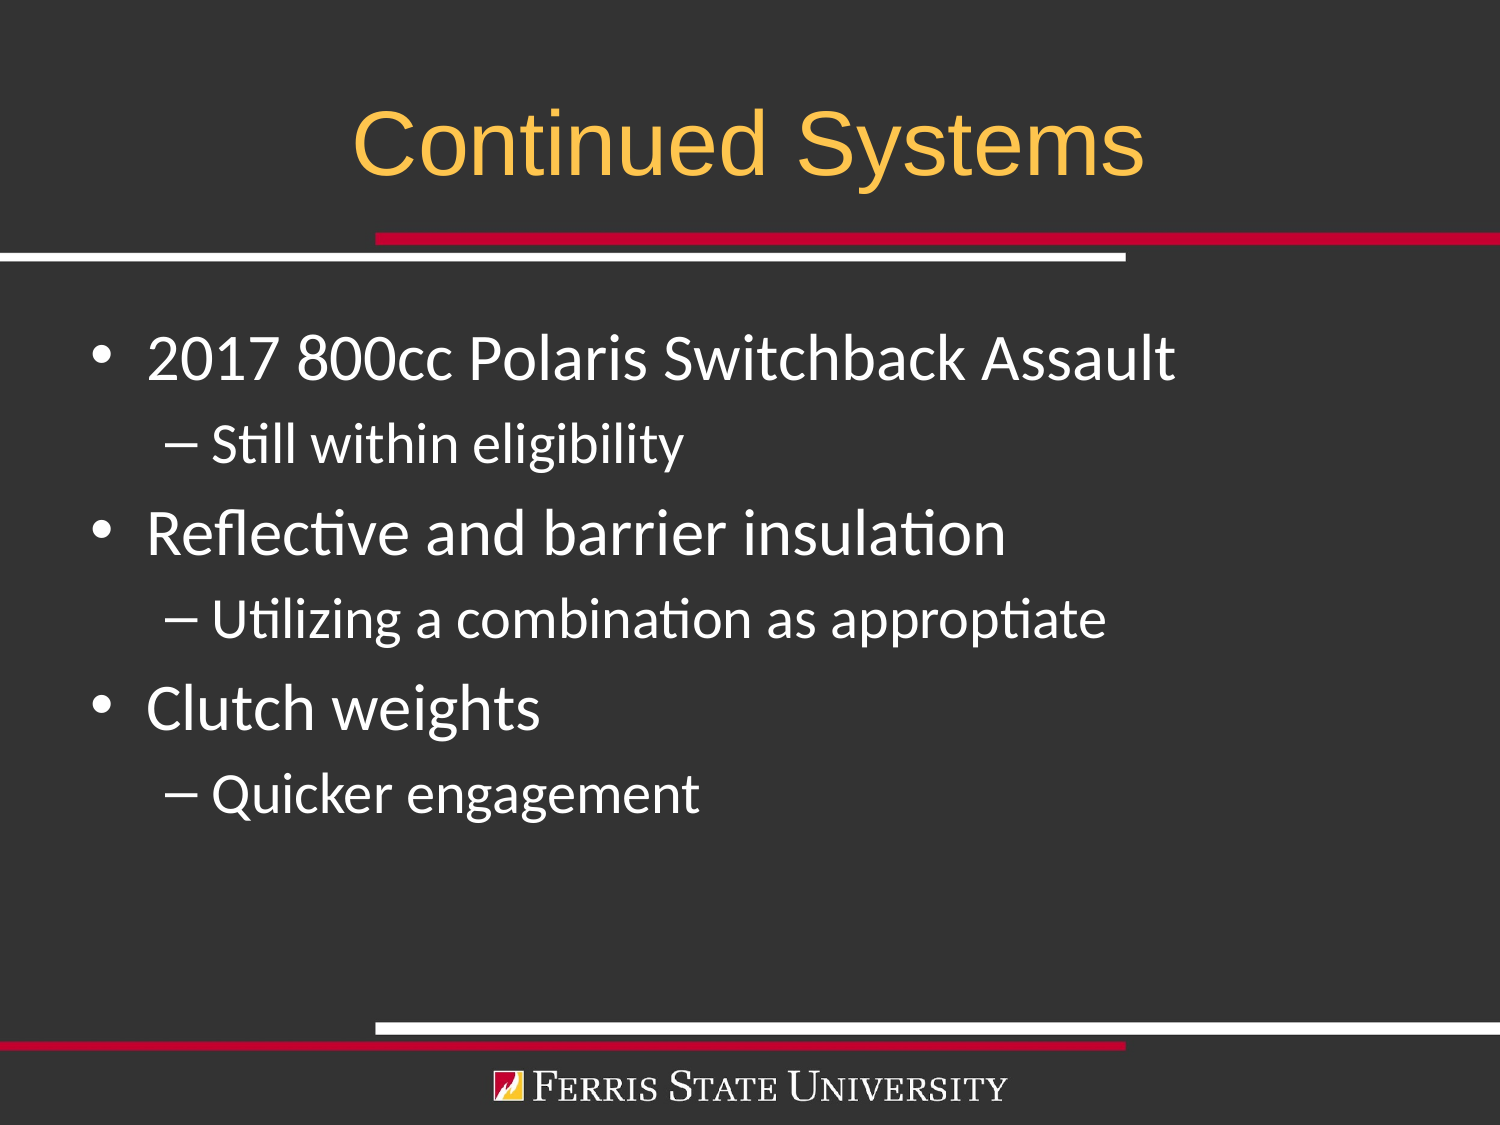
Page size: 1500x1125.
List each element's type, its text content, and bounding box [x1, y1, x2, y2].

title Continued Systems [75, 45, 1425, 233]
list 2017 800cc Polaris Switchback Assault Still within eligibility Reflective and barrier insulation Utilizing a combination as approptiate Clutch weights Quicker engagement [75, 306, 1425, 1005]
picture [0, 0, 1500, 1125]
